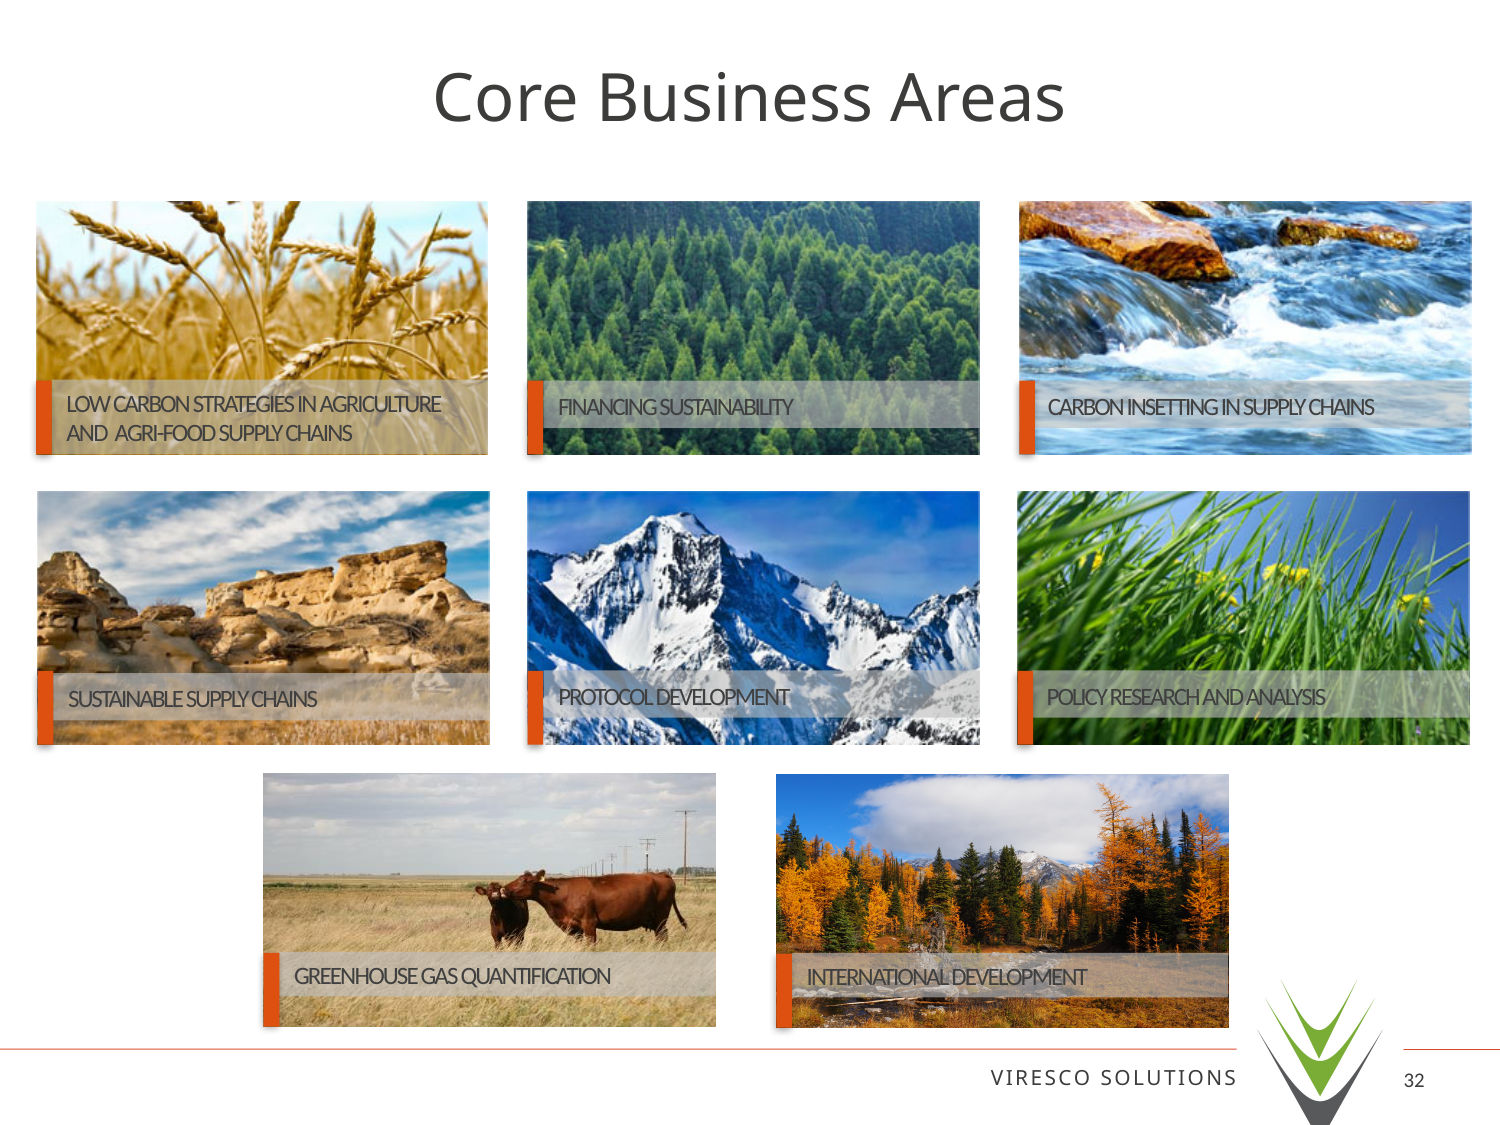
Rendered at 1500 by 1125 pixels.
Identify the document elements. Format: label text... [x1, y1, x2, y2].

title Core Business Areas [75, 1, 1425, 189]
slide_number 32 [1388, 1049, 1481, 1109]
footer VIRESCO SOLUTIONS [776, 1049, 1252, 1109]
picture [0, 0, 1500, 1125]
